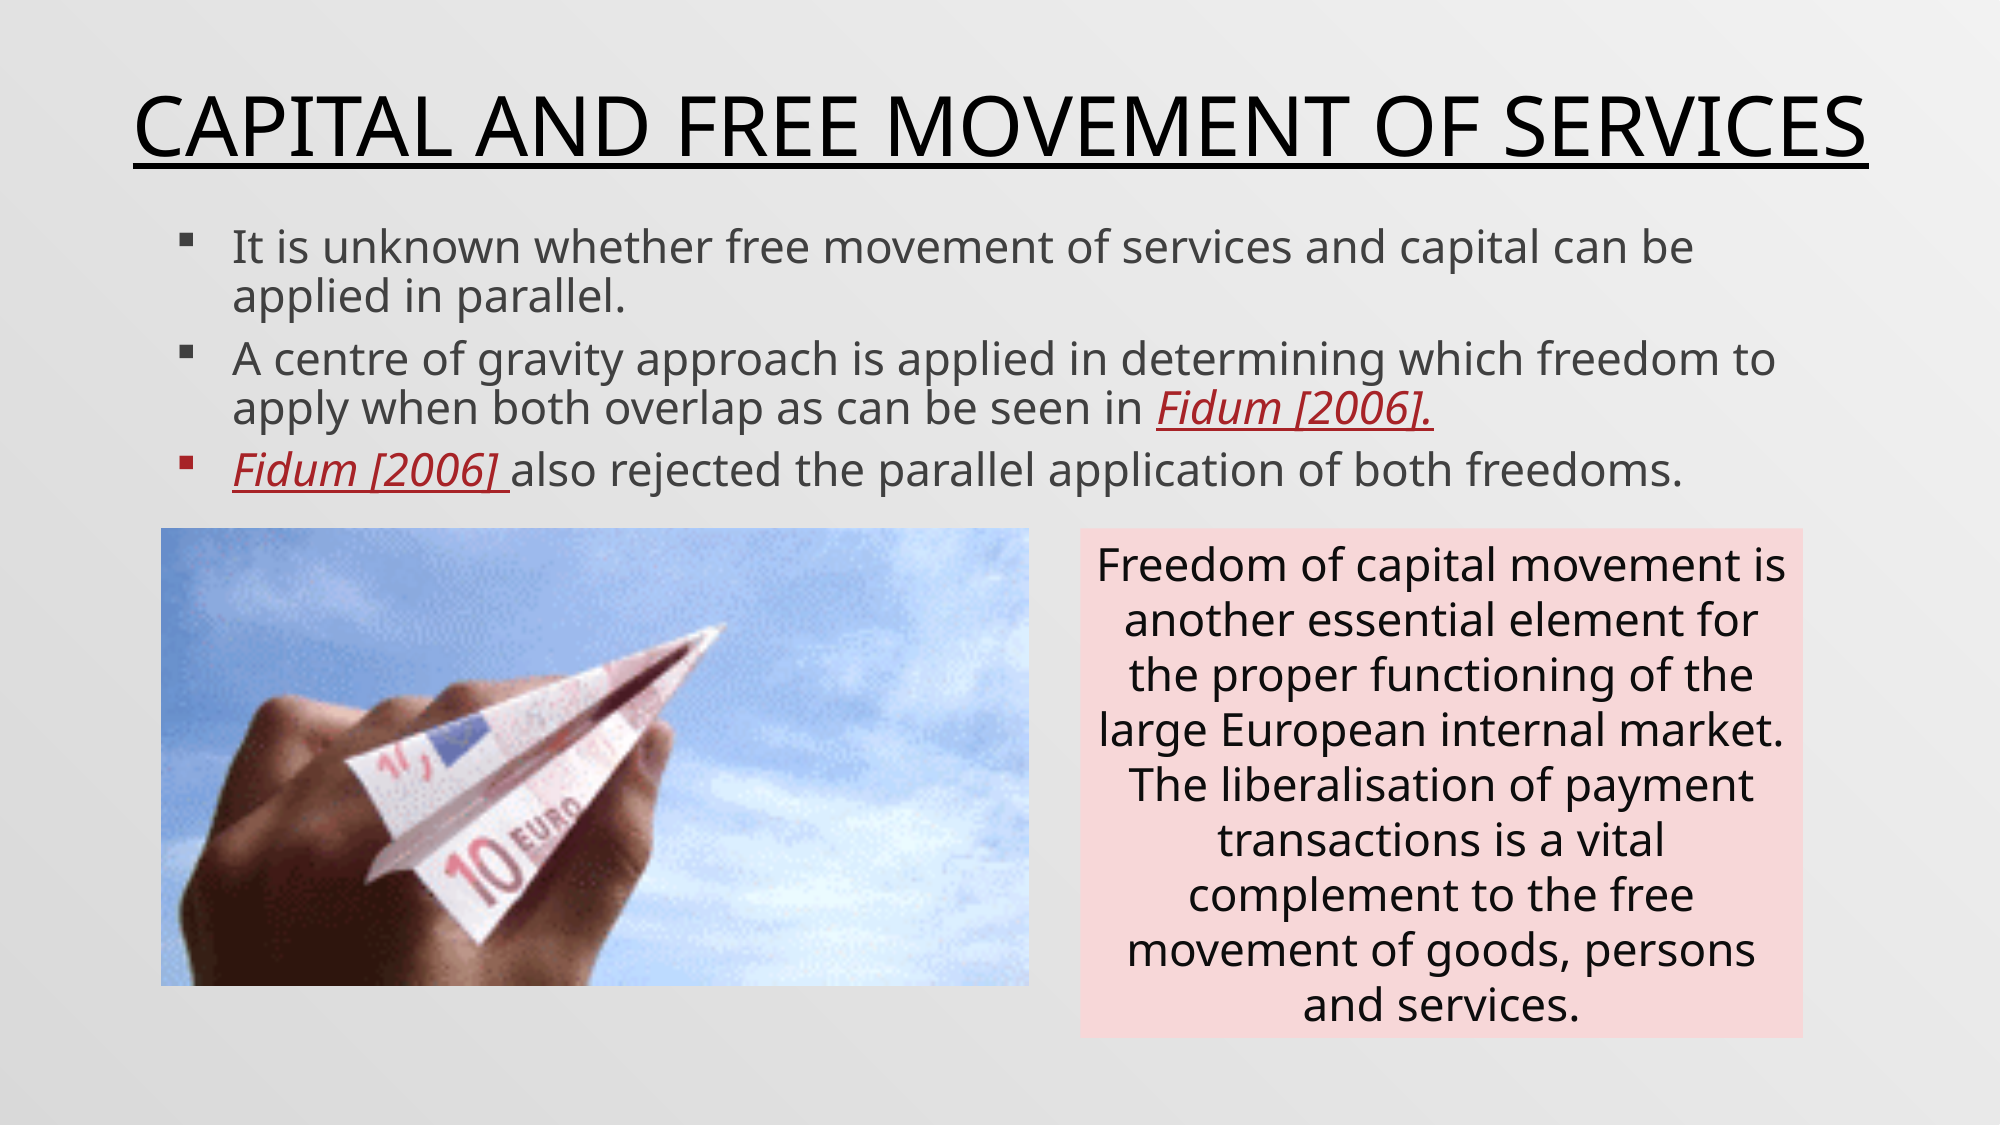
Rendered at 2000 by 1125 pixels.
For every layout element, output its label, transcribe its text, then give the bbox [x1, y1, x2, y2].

text_box It is unknown whether free movement of services and capital can be applied in parallel. A centre of gravity approach is applied in determining which freedom to apply when both overlap as can be seen in Fidum [2006]. Fidum [2006] also rejected the parallel application of both freedoms. [161, 216, 1803, 504]
text_box Freedom of capital movement is another essential element for the proper functioning of the large European internal market. The liberalisation of payment transactions is a vital complement to the free movement of goods, persons and services. [1080, 528, 1803, 1038]
picture [161, 528, 1029, 986]
title CAPITAL AND FREE MOVEMENT OF SERVICES [2, 52, 2000, 183]
